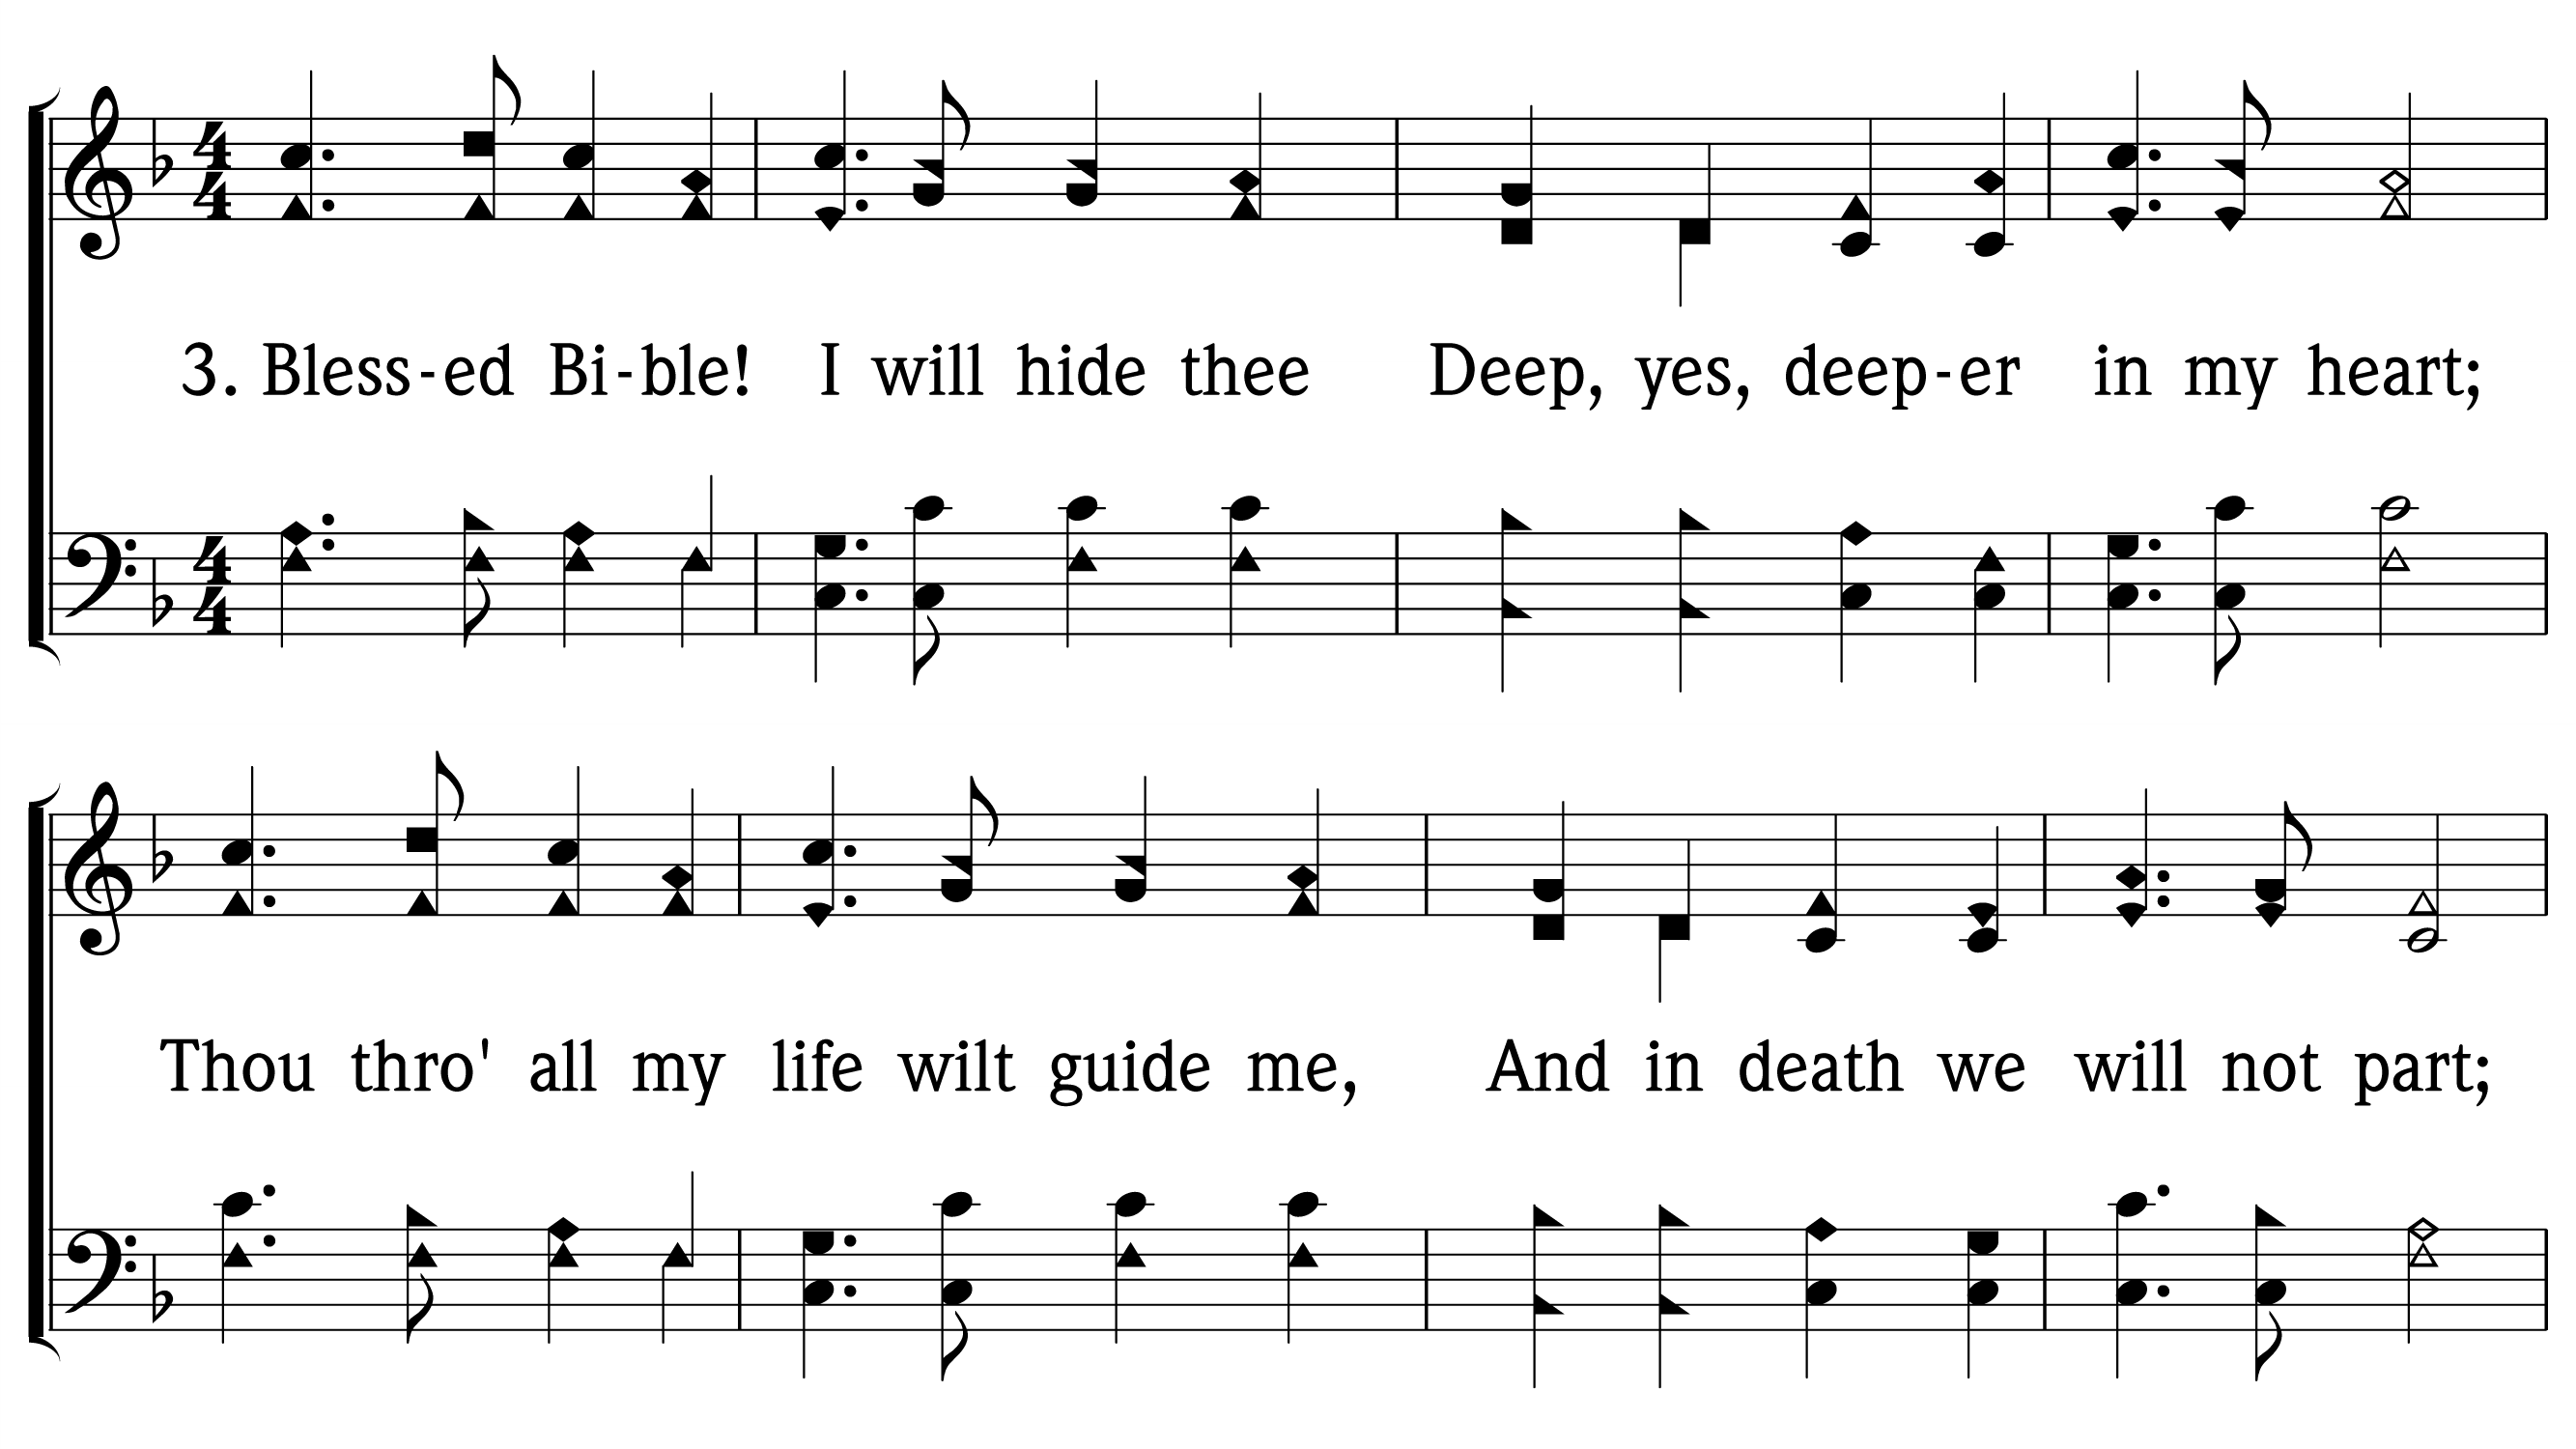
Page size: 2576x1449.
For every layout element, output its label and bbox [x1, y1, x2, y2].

text_box [0, 0, 2576, 1449]
